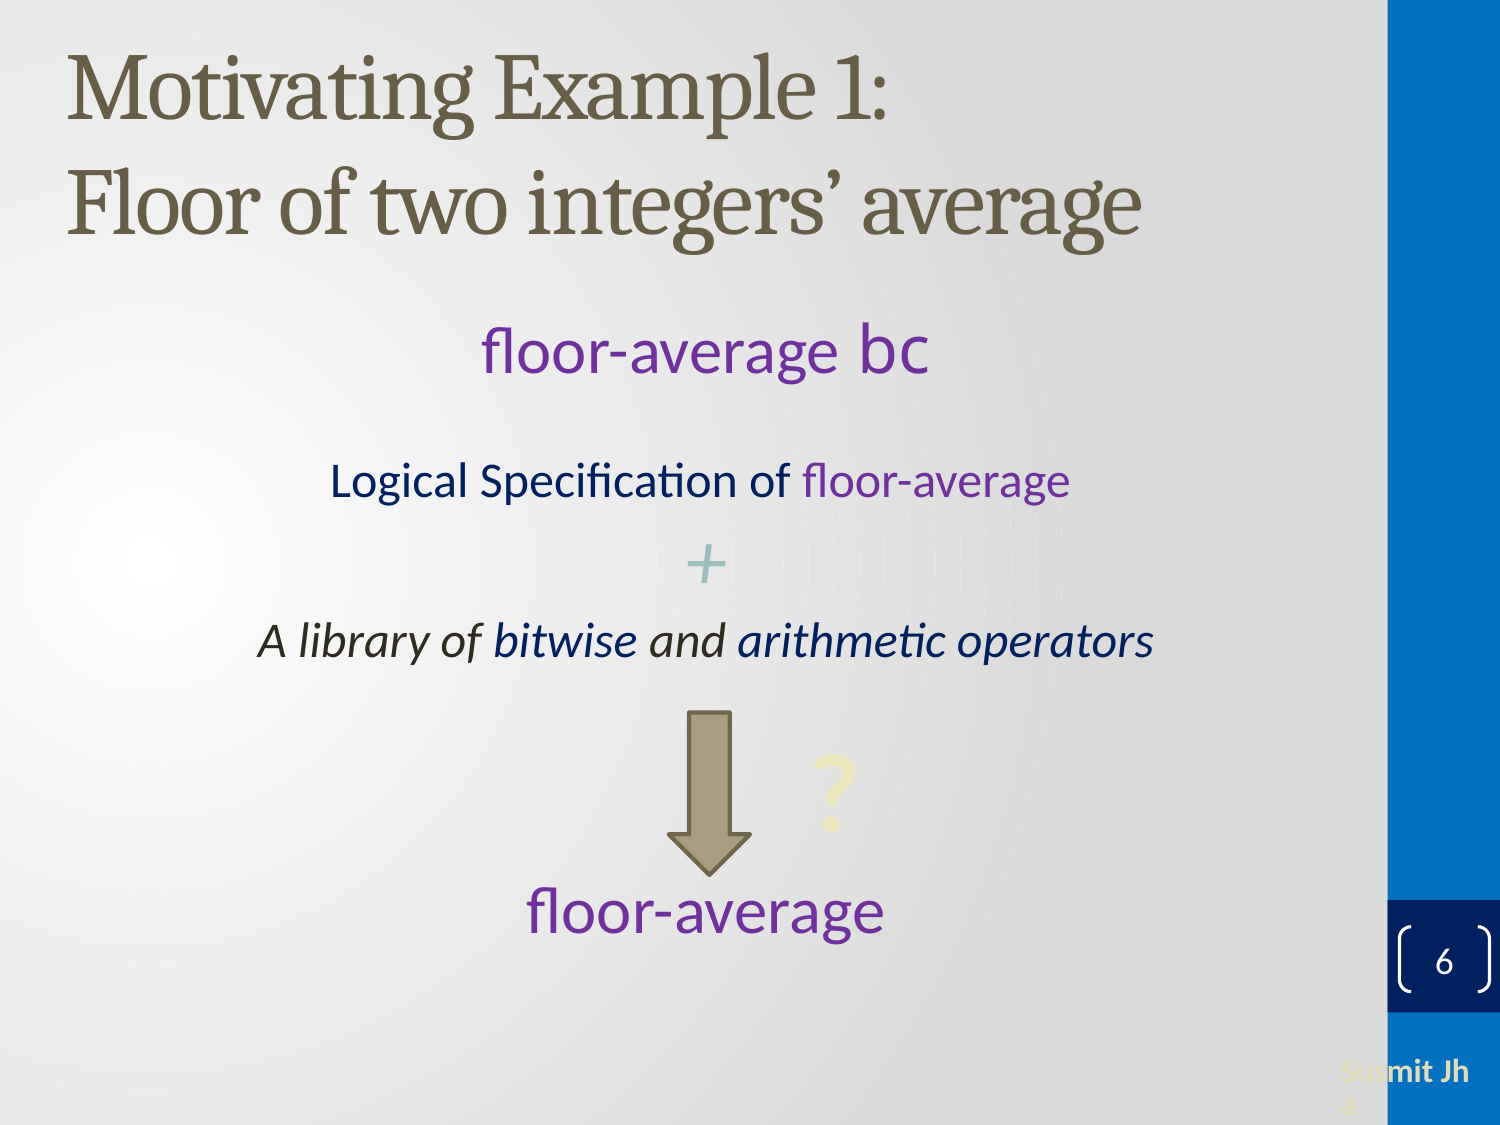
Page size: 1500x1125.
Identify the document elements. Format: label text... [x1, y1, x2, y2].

text_box [37, 275, 1325, 1075]
text_box ? [762, 712, 908, 863]
slide_number 6 [1397, 925, 1492, 994]
text_box [666, 710, 752, 878]
title Motivating Example 1: Floor of two integers’ average [50, 45, 1325, 233]
footer Susmit Jha [1325, 1012, 1500, 1125]
